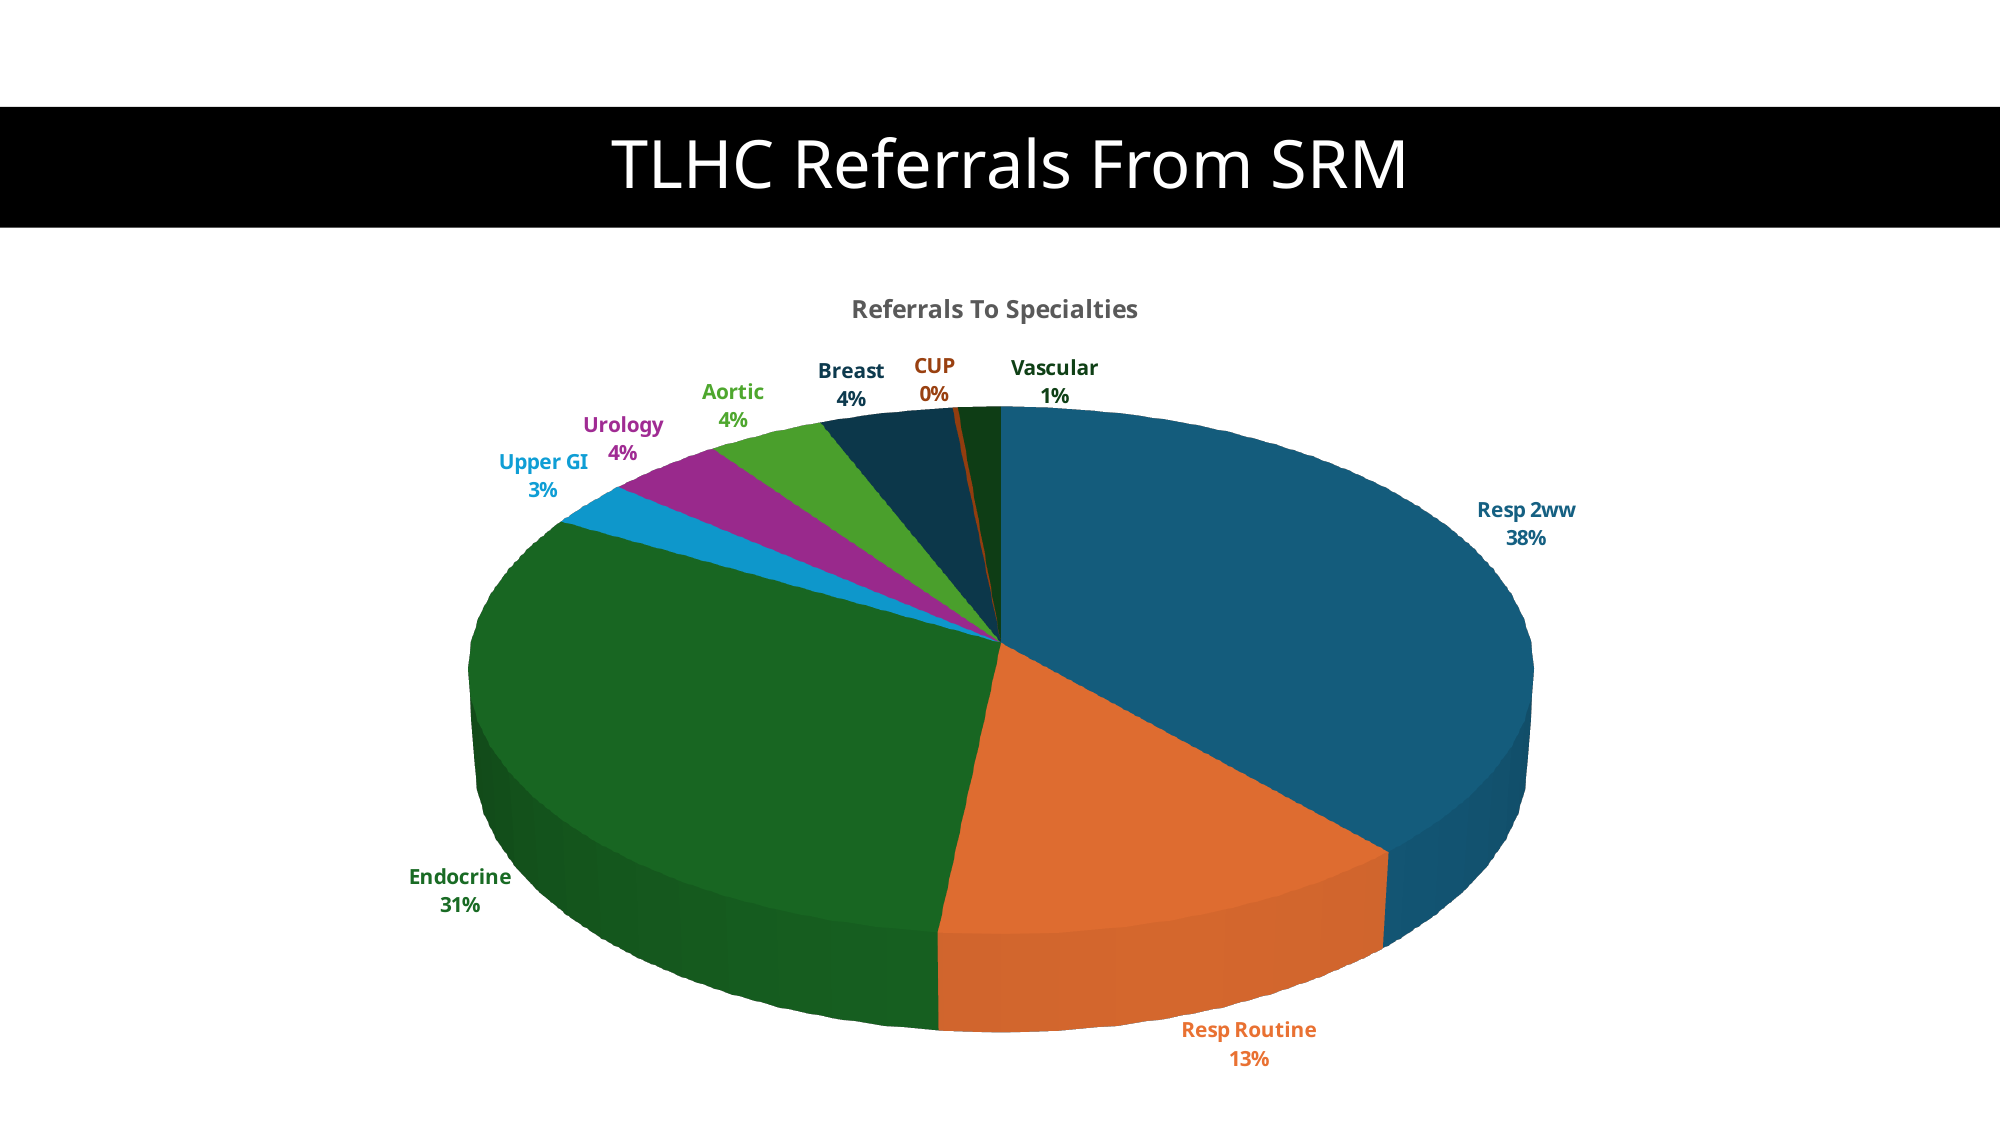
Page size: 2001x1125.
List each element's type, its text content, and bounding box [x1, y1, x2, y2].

text_box [0, 105, 2000, 229]
chart [29, 259, 1961, 1098]
title TLHC Referrals From SRM [91, 105, 1931, 228]
